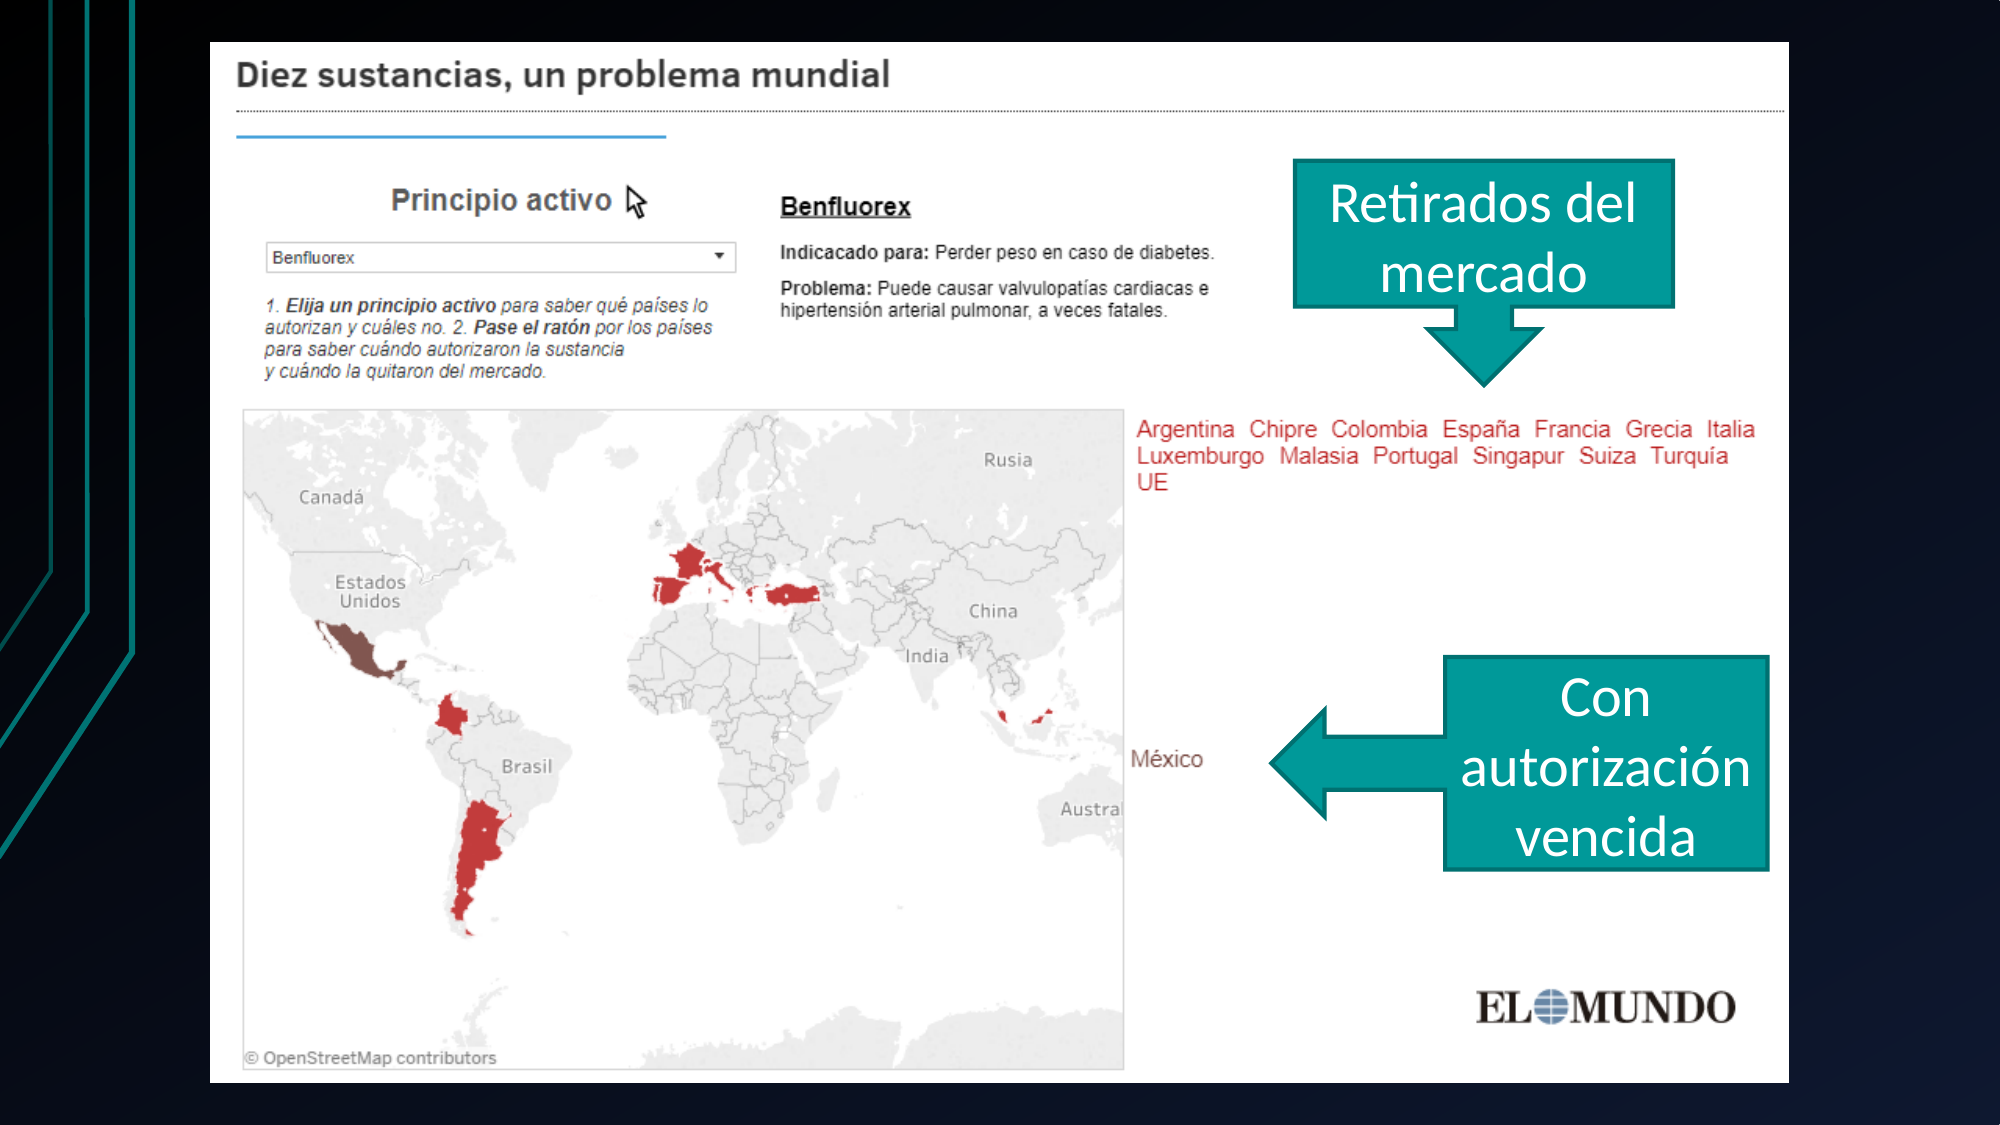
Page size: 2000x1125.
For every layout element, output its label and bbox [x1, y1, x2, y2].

picture [210, 41, 1789, 1083]
